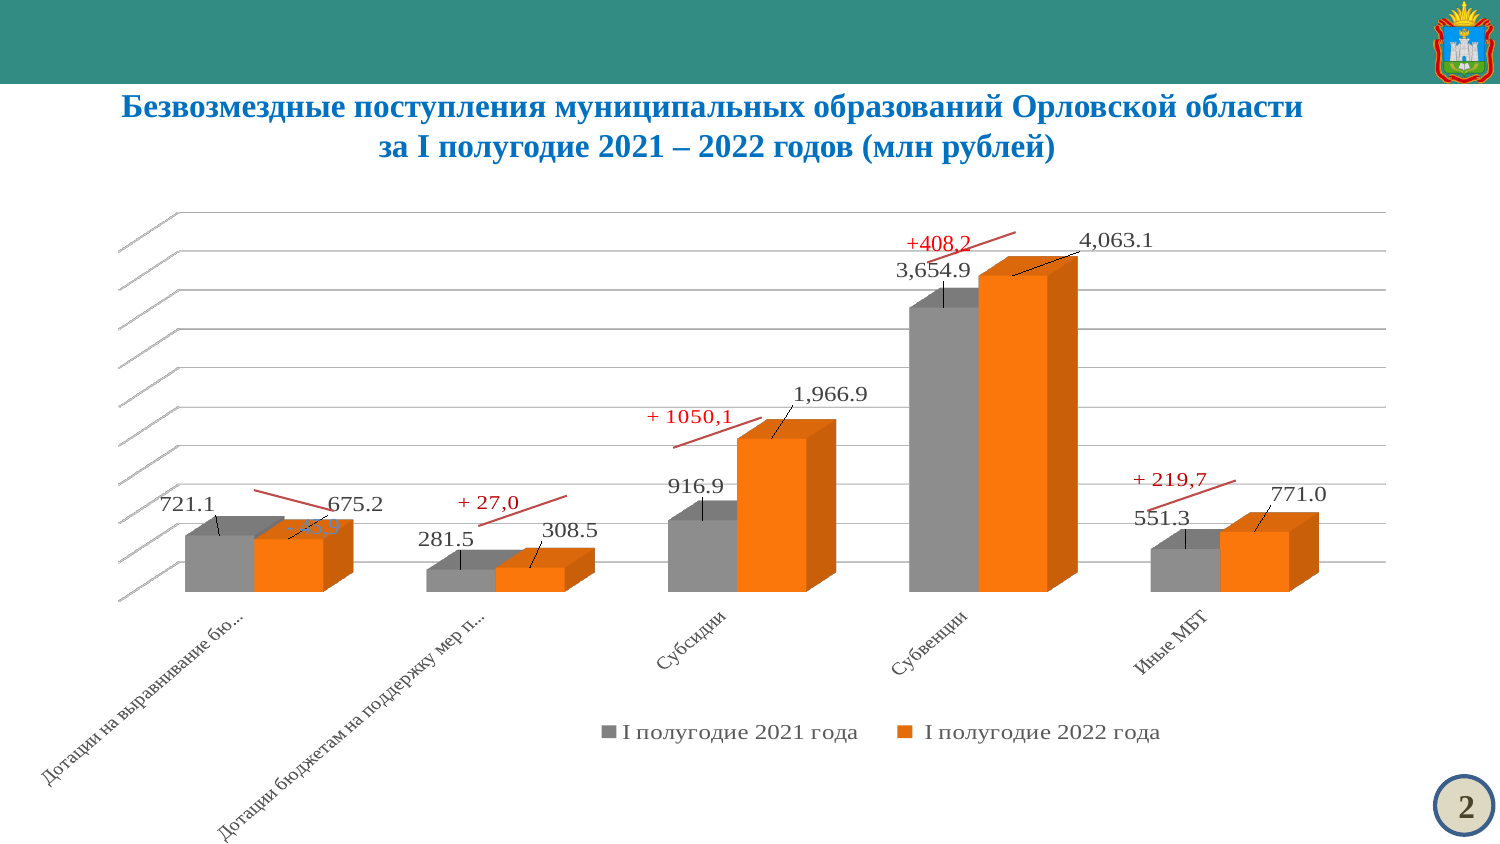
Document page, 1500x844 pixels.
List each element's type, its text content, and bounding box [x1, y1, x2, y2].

picture [0, 0, 1500, 84]
text_box Безвозмездные поступления муниципальных образований Орловской области за I полугодие 2021 – 2022 годов (млн рублей) [17, 76, 1418, 172]
chart [0, 197, 1400, 844]
text_box 2 [1432, 774, 1496, 837]
